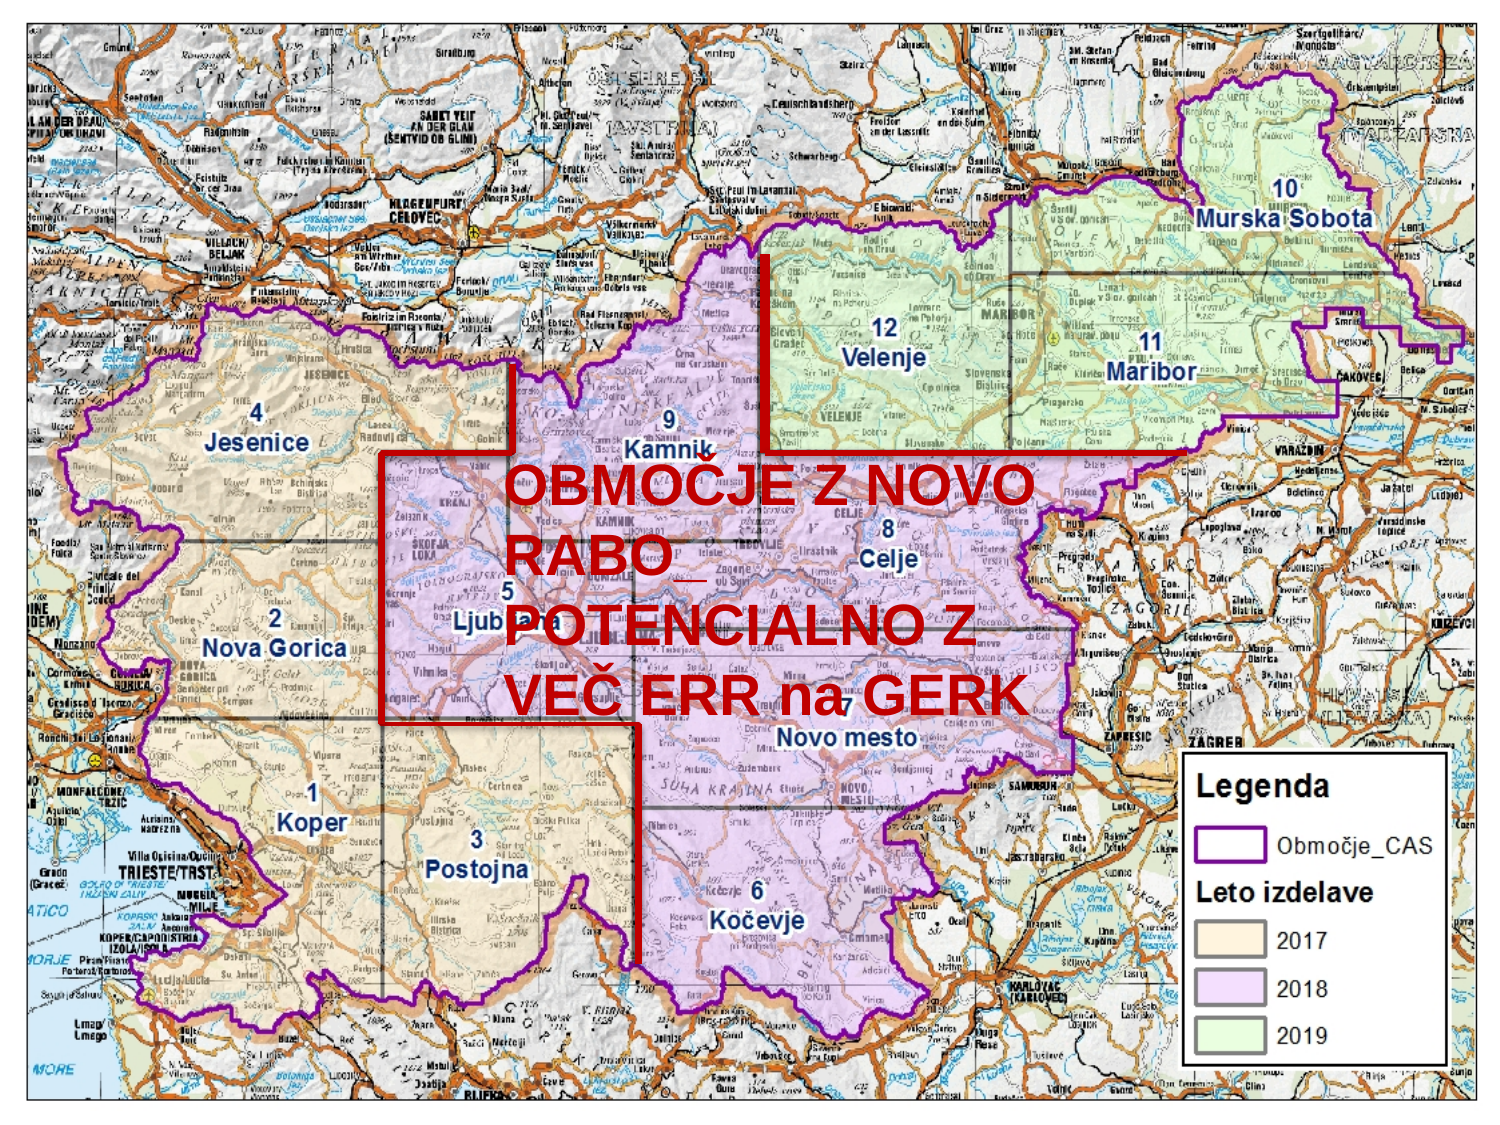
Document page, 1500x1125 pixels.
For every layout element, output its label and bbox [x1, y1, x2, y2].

text_box [357, 387, 508, 519]
text_box [327, 595, 693, 853]
picture [0, 0, 1500, 1125]
text_box [385, 387, 537, 519]
